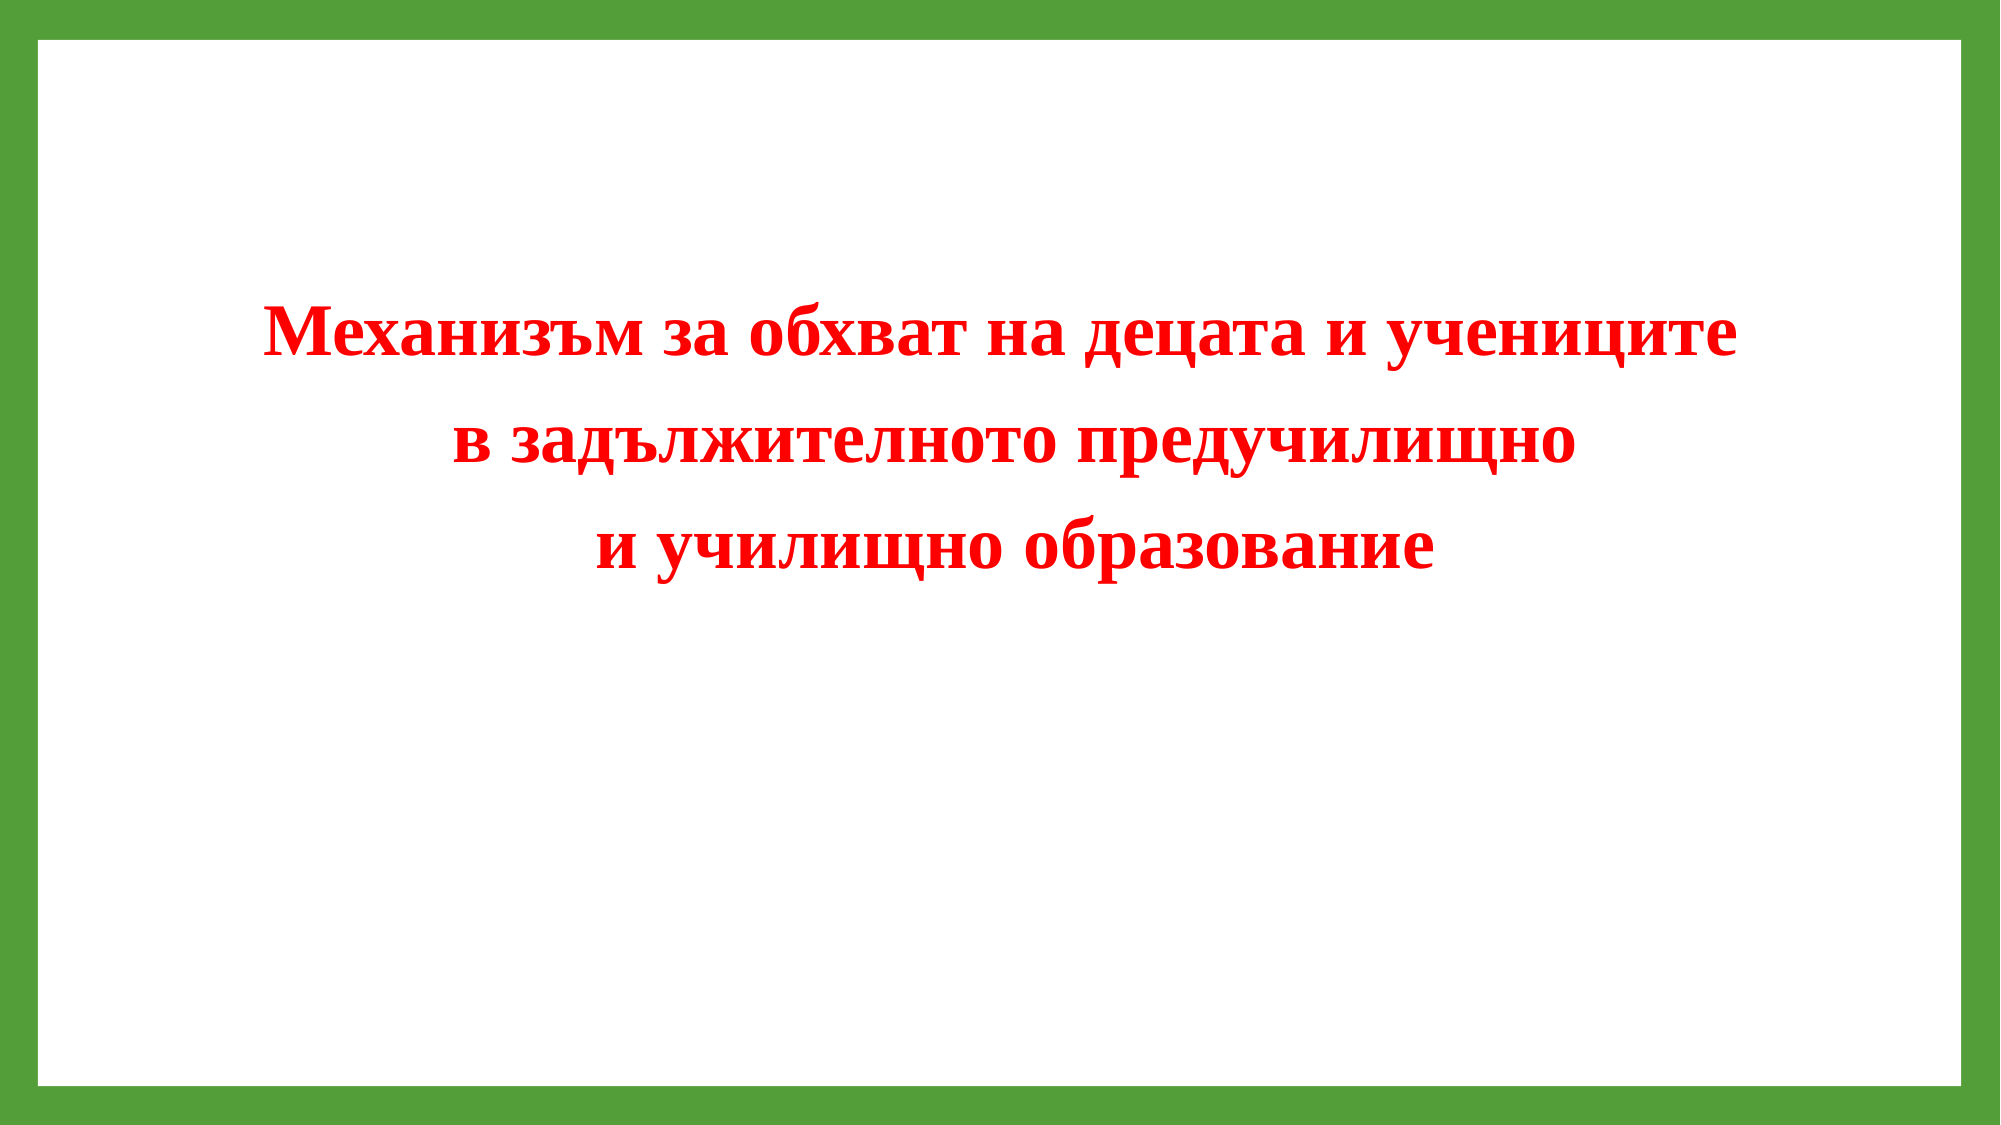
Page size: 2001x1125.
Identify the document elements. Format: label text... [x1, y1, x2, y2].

list Механизъм за обхват на децата и учениците в задължителното предучилищно и училищно образование [196, 256, 1817, 597]
